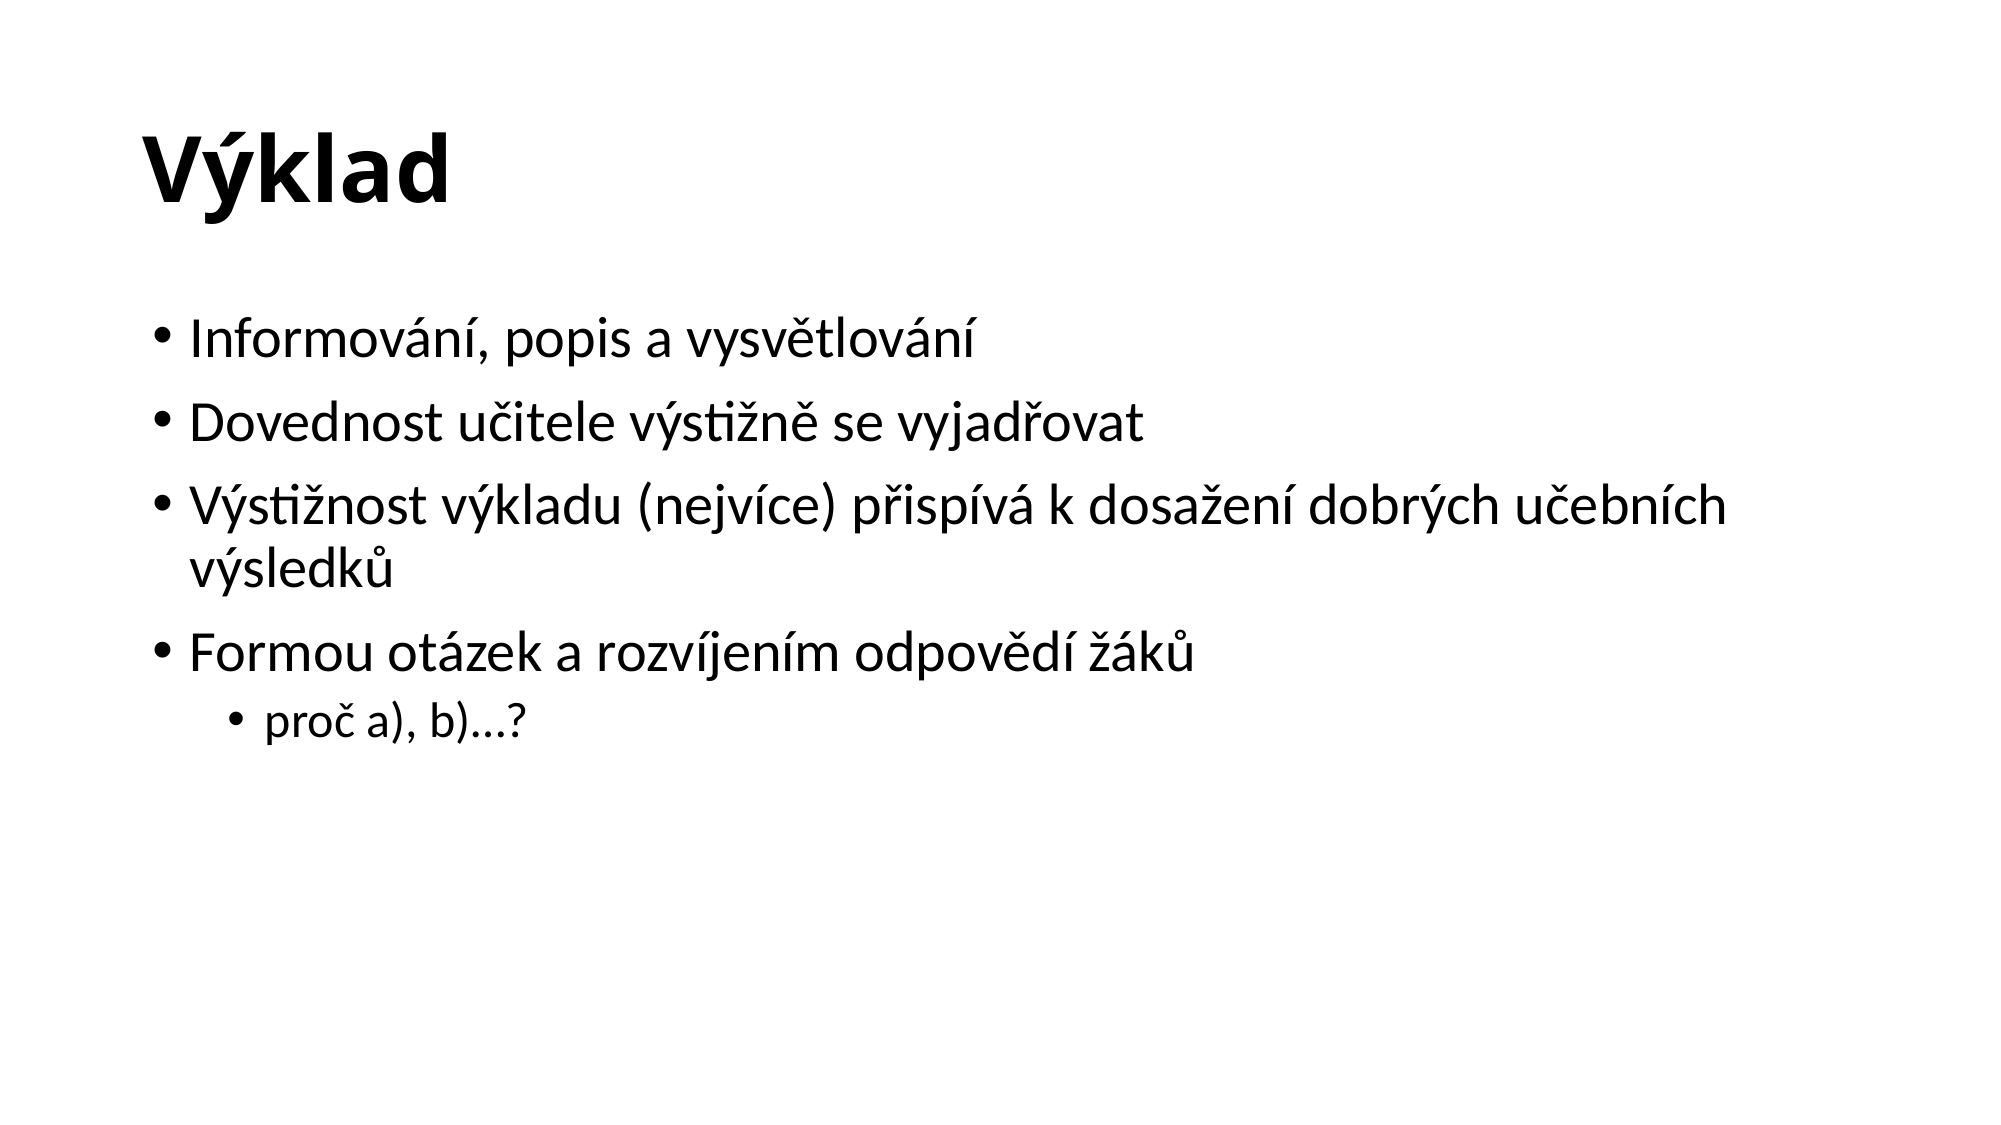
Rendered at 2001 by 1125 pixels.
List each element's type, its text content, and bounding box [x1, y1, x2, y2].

list Informování, popis a vysvětlování Dovednost učitele výstižně se vyjadřovat Výstižnost výkladu (nejvíce) přispívá k dosažení dobrých učebních výsledků Formou otázek a rozvíjením odpovědí žáků proč a), b)…? [137, 299, 1863, 1014]
title Výklad [127, 64, 1853, 282]
